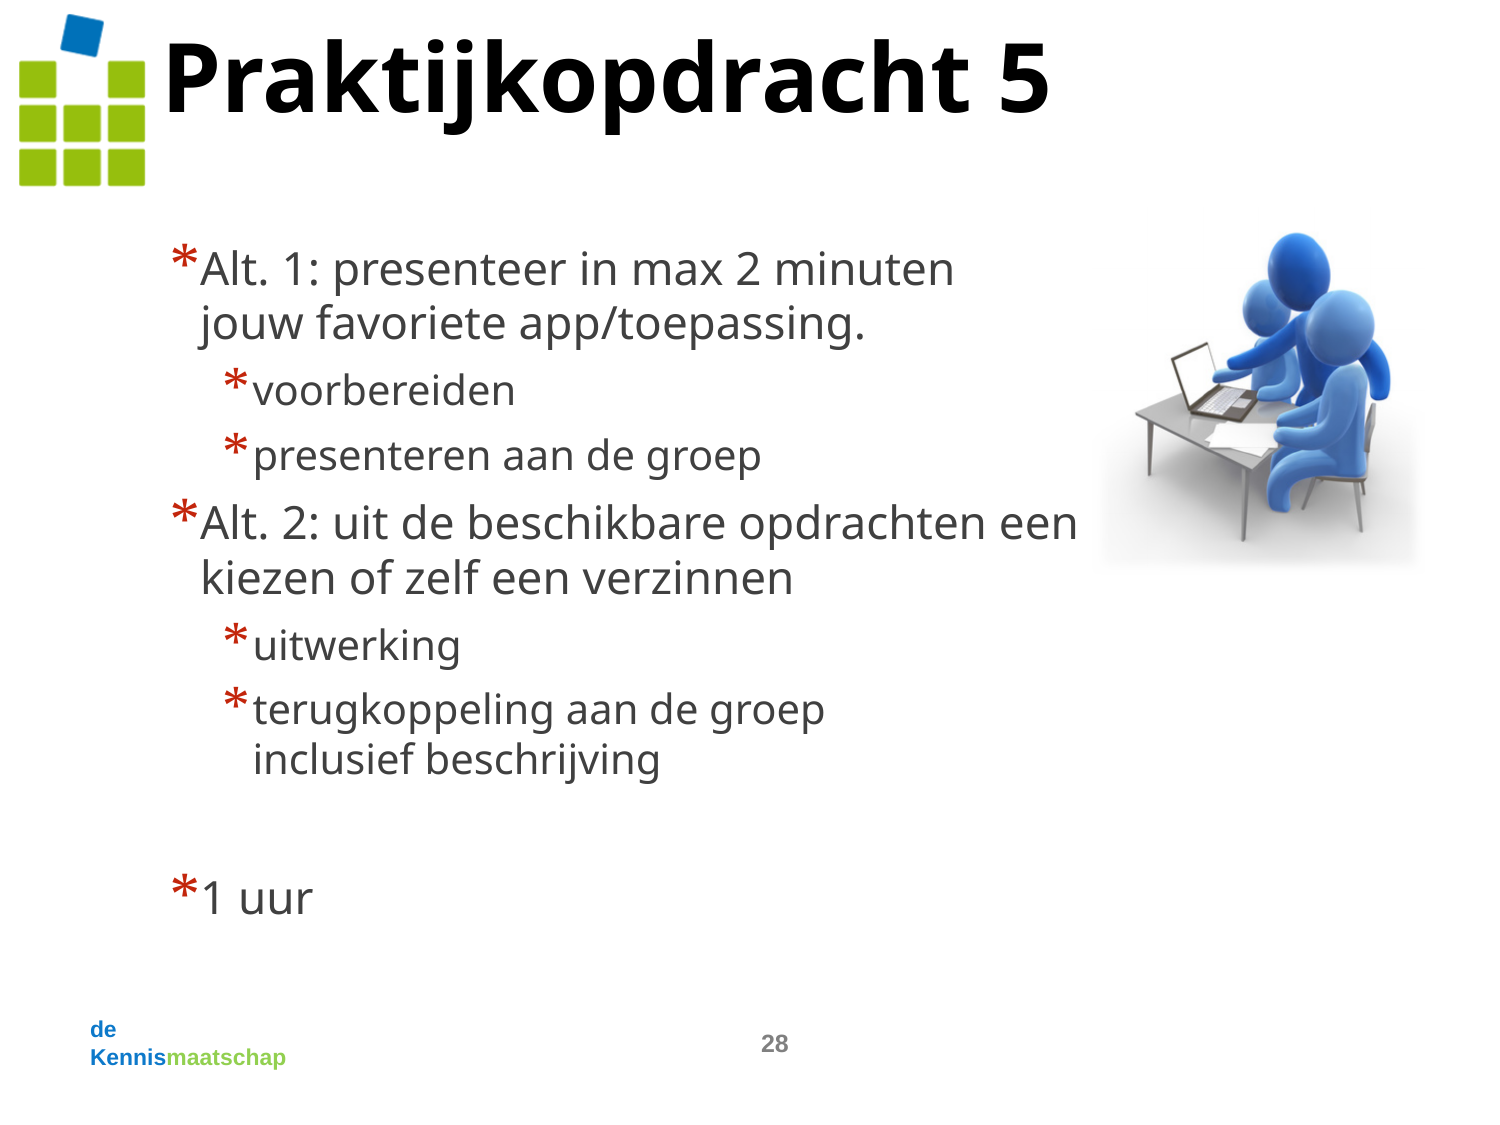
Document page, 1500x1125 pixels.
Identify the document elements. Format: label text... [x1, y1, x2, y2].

picture [1092, 207, 1426, 575]
picture [17, 3, 147, 197]
title Praktijkopdracht 5 [146, 8, 1495, 197]
list Alt. 1: presenteer in max 2 minuten jouw favoriete app/toepassing. voorbereiden presenteren aan de groep Alt. 2: uit de beschikbare opdrachten een kiezen of zelf een verzinnen uitwerking terugkoppeling aan de groep inclusief beschrijving 1 uur [147, 231, 1424, 965]
footer de Kennismaatschap [75, 1012, 624, 1073]
slide_number 28 [624, 1012, 925, 1073]
